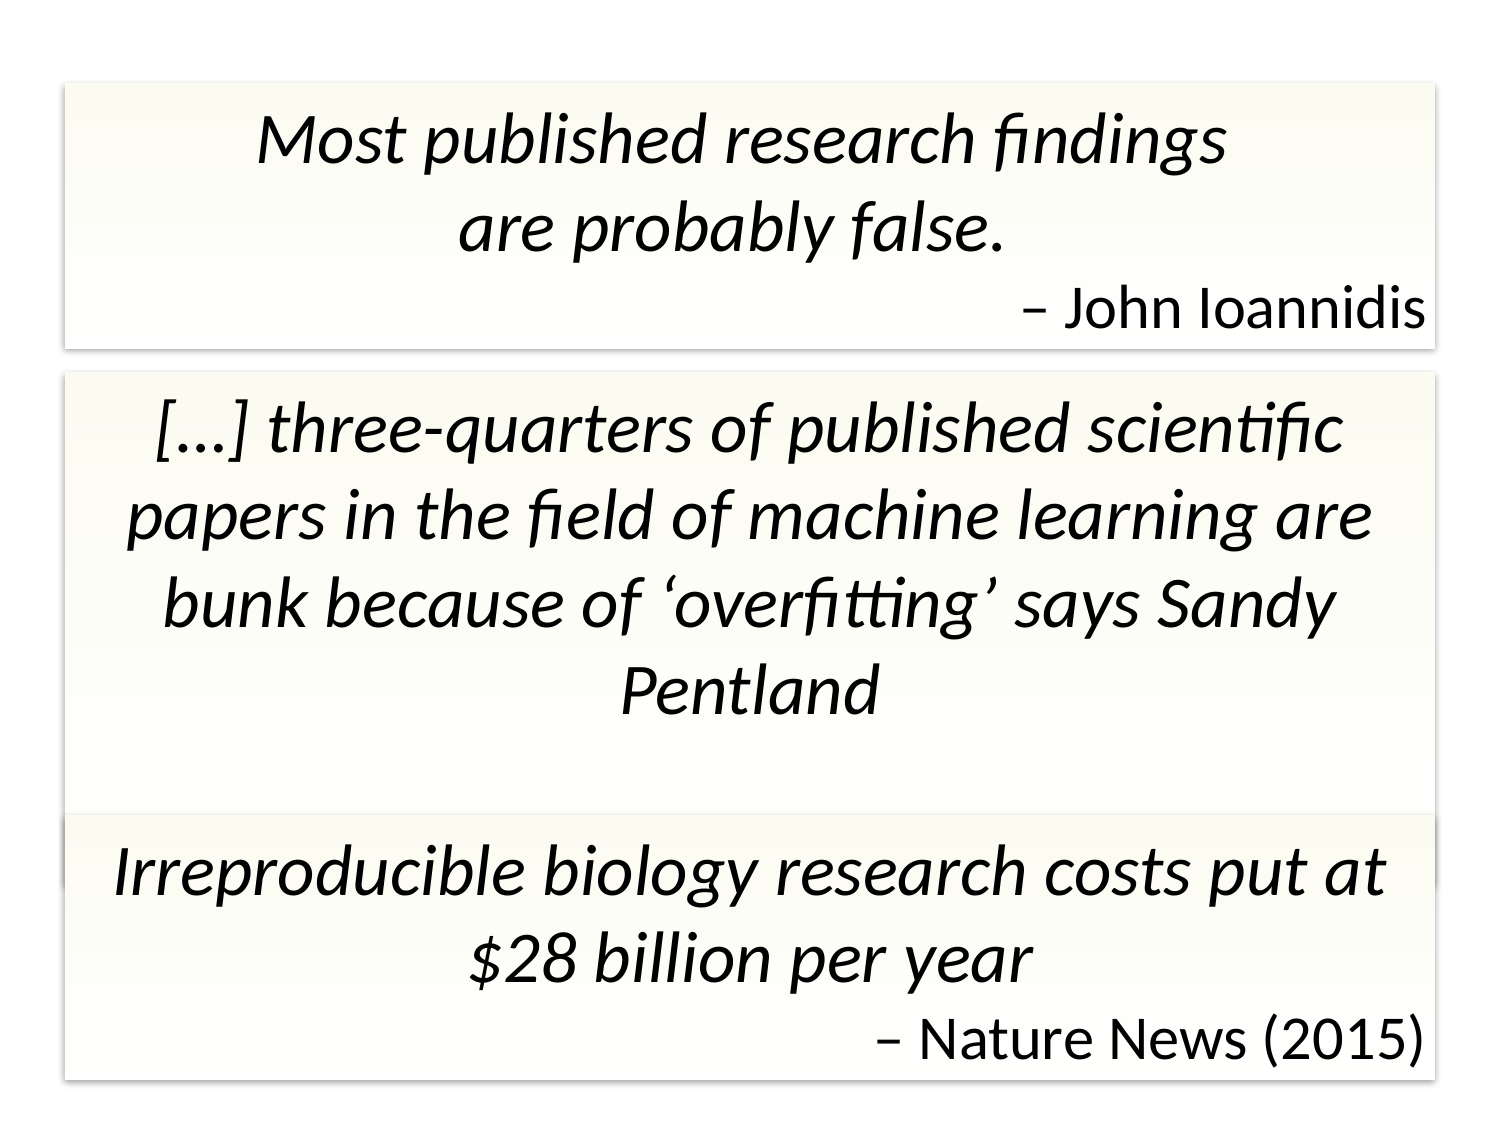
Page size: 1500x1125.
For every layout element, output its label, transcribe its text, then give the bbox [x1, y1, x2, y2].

text_box Irreproducible biology research costs put at $28 billion per year – Nature News (2015) [64, 815, 1435, 1080]
text_box […] three-quarters of published scientific papers in the field of machine learning are bunk because of ‘overfitting’ says Sandy Pentland – The Economist [64, 372, 1435, 814]
text_box Most published research findings are probably false. – John Ioannidis [64, 83, 1435, 349]
